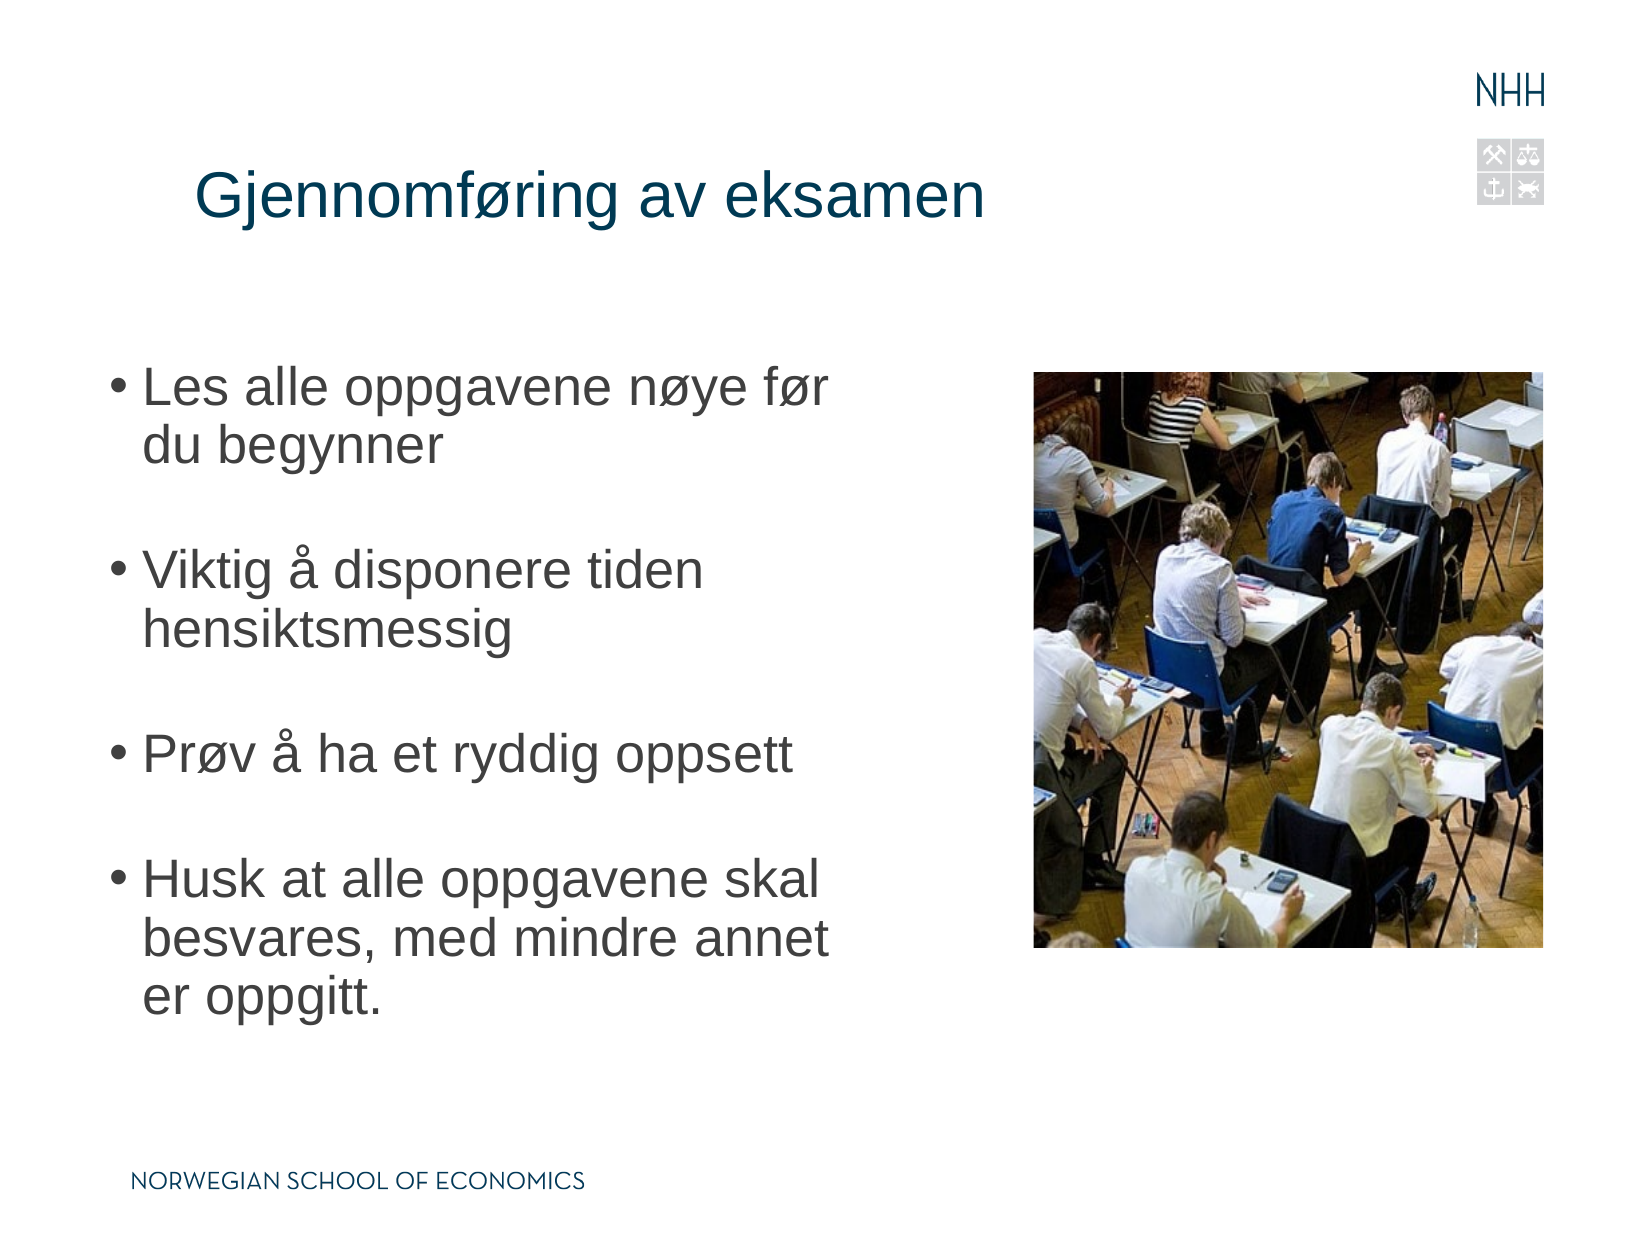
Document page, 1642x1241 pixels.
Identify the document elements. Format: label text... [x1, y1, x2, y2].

picture [1033, 371, 1544, 948]
picture [1477, 72, 1544, 205]
picture [1505, 72, 1517, 91]
picture [88, 1129, 627, 1233]
list Les alle oppgavene nøye før du begynner Viktig å disponere tiden hensiktsmessig Prøv å ha et ryddig oppsett Husk at alle oppgavene skal besvares, med mindre annet er oppgitt. [109, 358, 873, 1103]
picture [1529, 72, 1541, 91]
picture [1477, 72, 1493, 95]
title Gjennomføring av eksamen [194, 88, 1359, 231]
